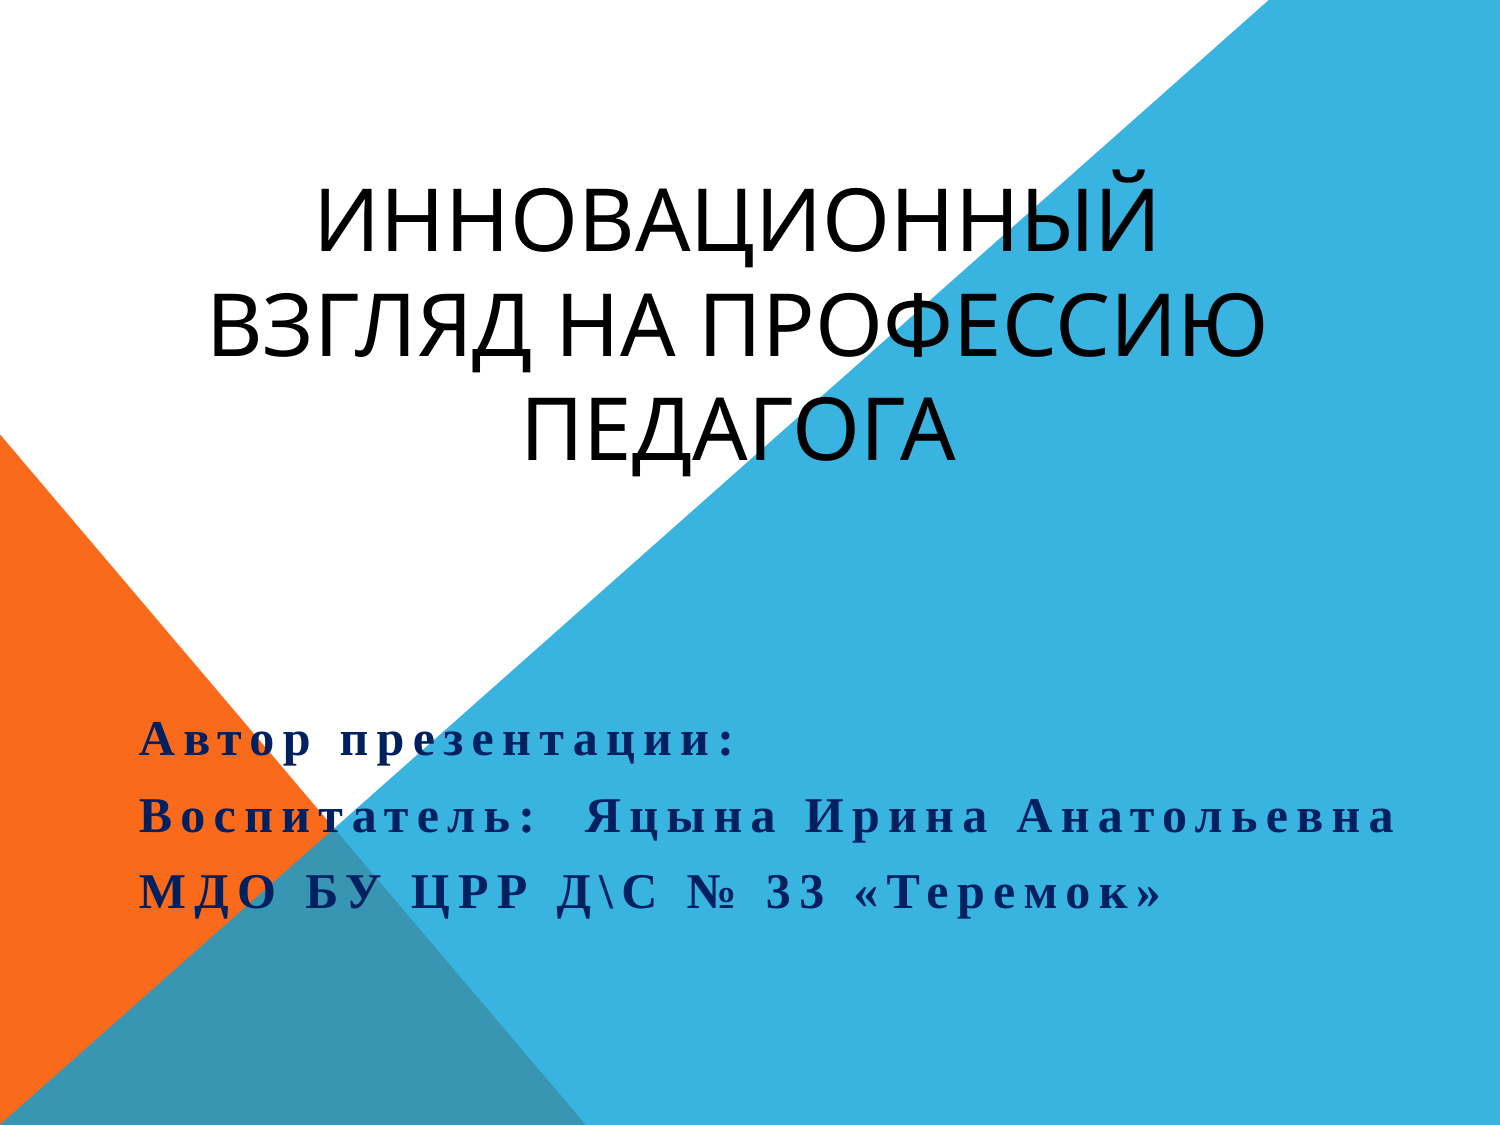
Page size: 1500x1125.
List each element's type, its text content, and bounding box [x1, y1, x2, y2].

subtitle Автор презентации: Воспитатель: Яцына Ирина Анатольевна МДО БУ ЦРР Д\С № 33 «Теремок» [123, 704, 1424, 992]
title Инновационный взгляд на профессию педагога [183, 66, 1294, 480]
